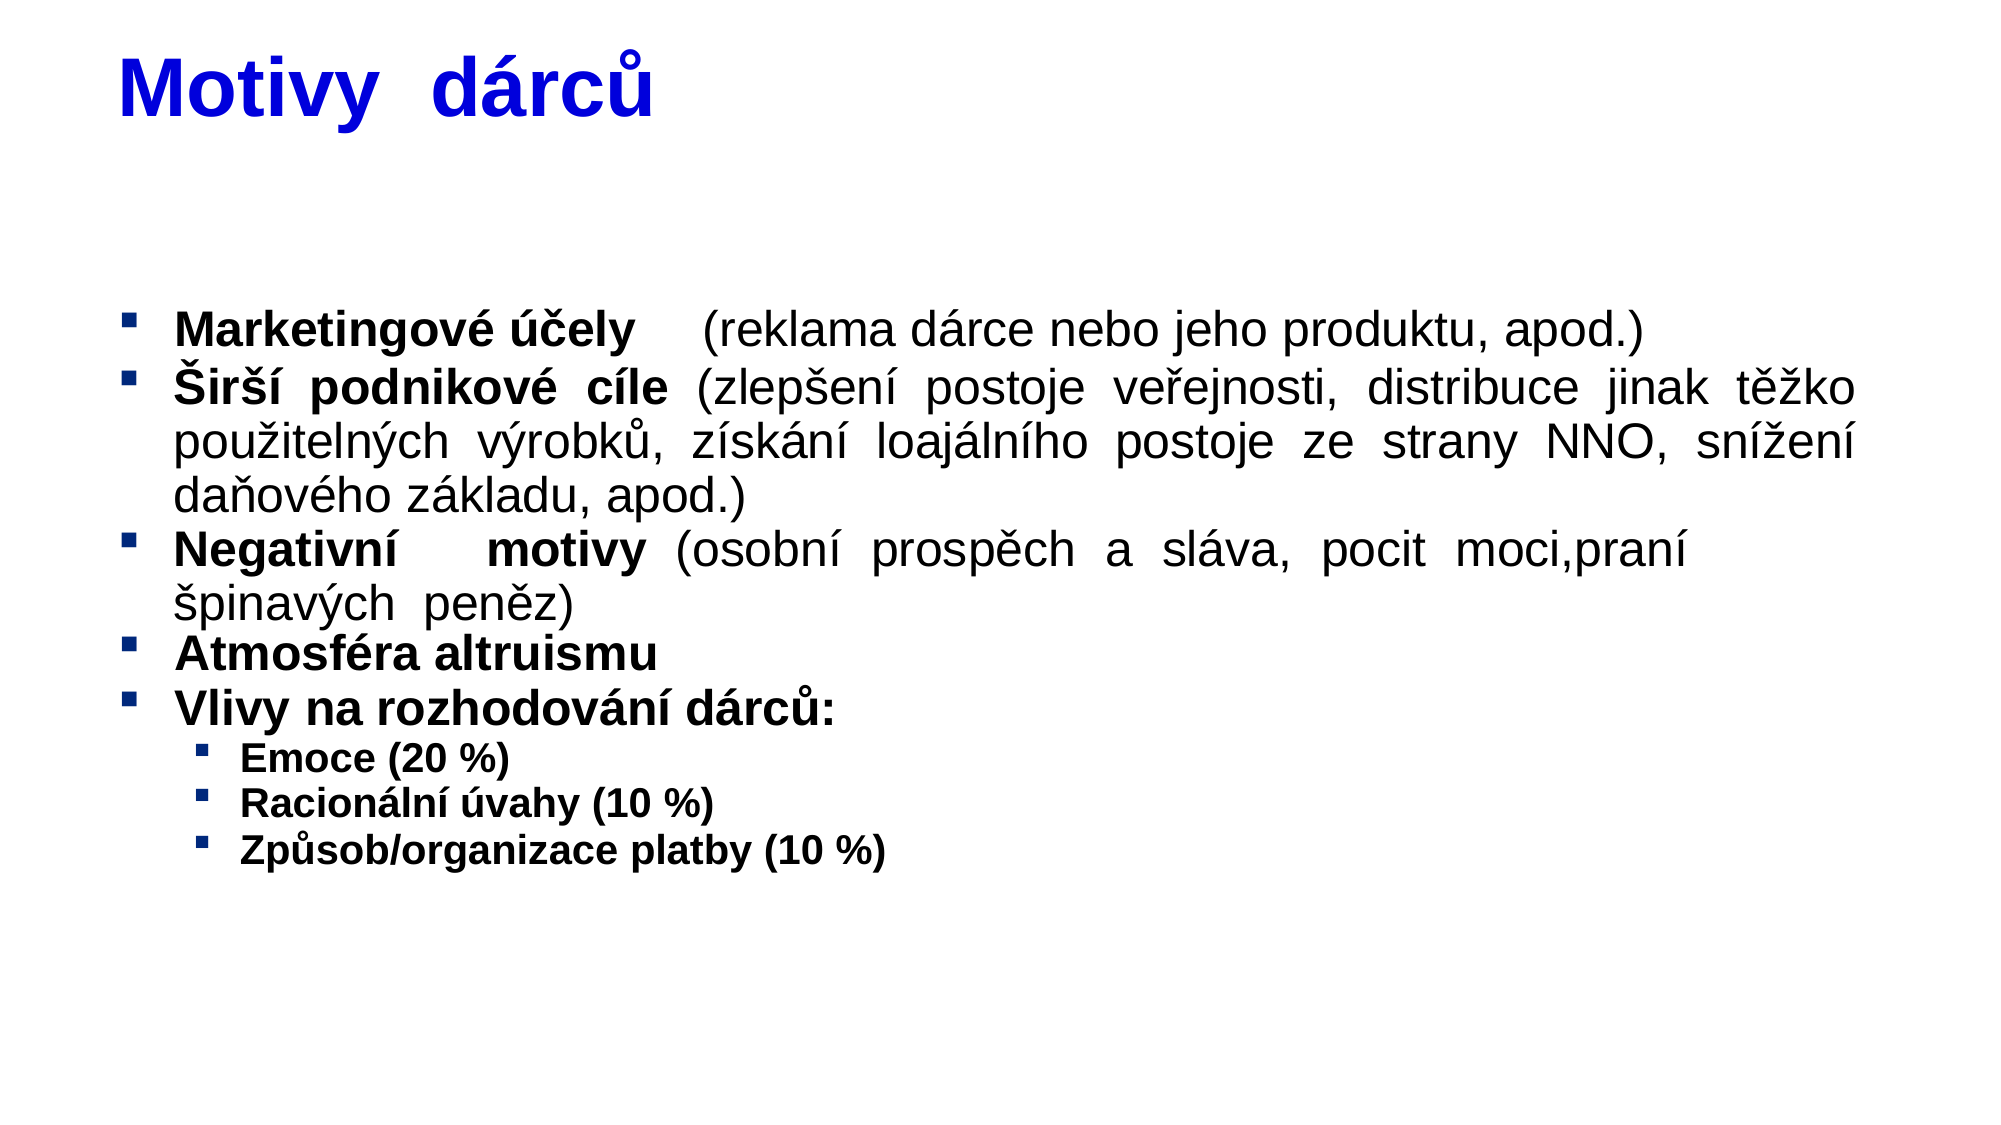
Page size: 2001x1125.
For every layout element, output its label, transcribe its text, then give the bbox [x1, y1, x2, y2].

title Motivy dárců [115, 31, 658, 222]
text_box Marketingové účely (reklama dárce nebo jeho produktu, apod.) Širší podnikové cíle (zlepšení postoje veřejnosti, distribuce jinak těžko použitelných výrobků, získání loajálního postoje ze strany NNO, snížení daňového základu, apod.) Negativní motivy (osobní prospěch a sláva, pocit moci,praní špinavých peněz) Atmosféra altruismu Vlivy na rozhodování dárců: Emoce (20 %) Racionální úvahy (10 %) Způsob/organizace platby (10 %) [115, 297, 1885, 873]
